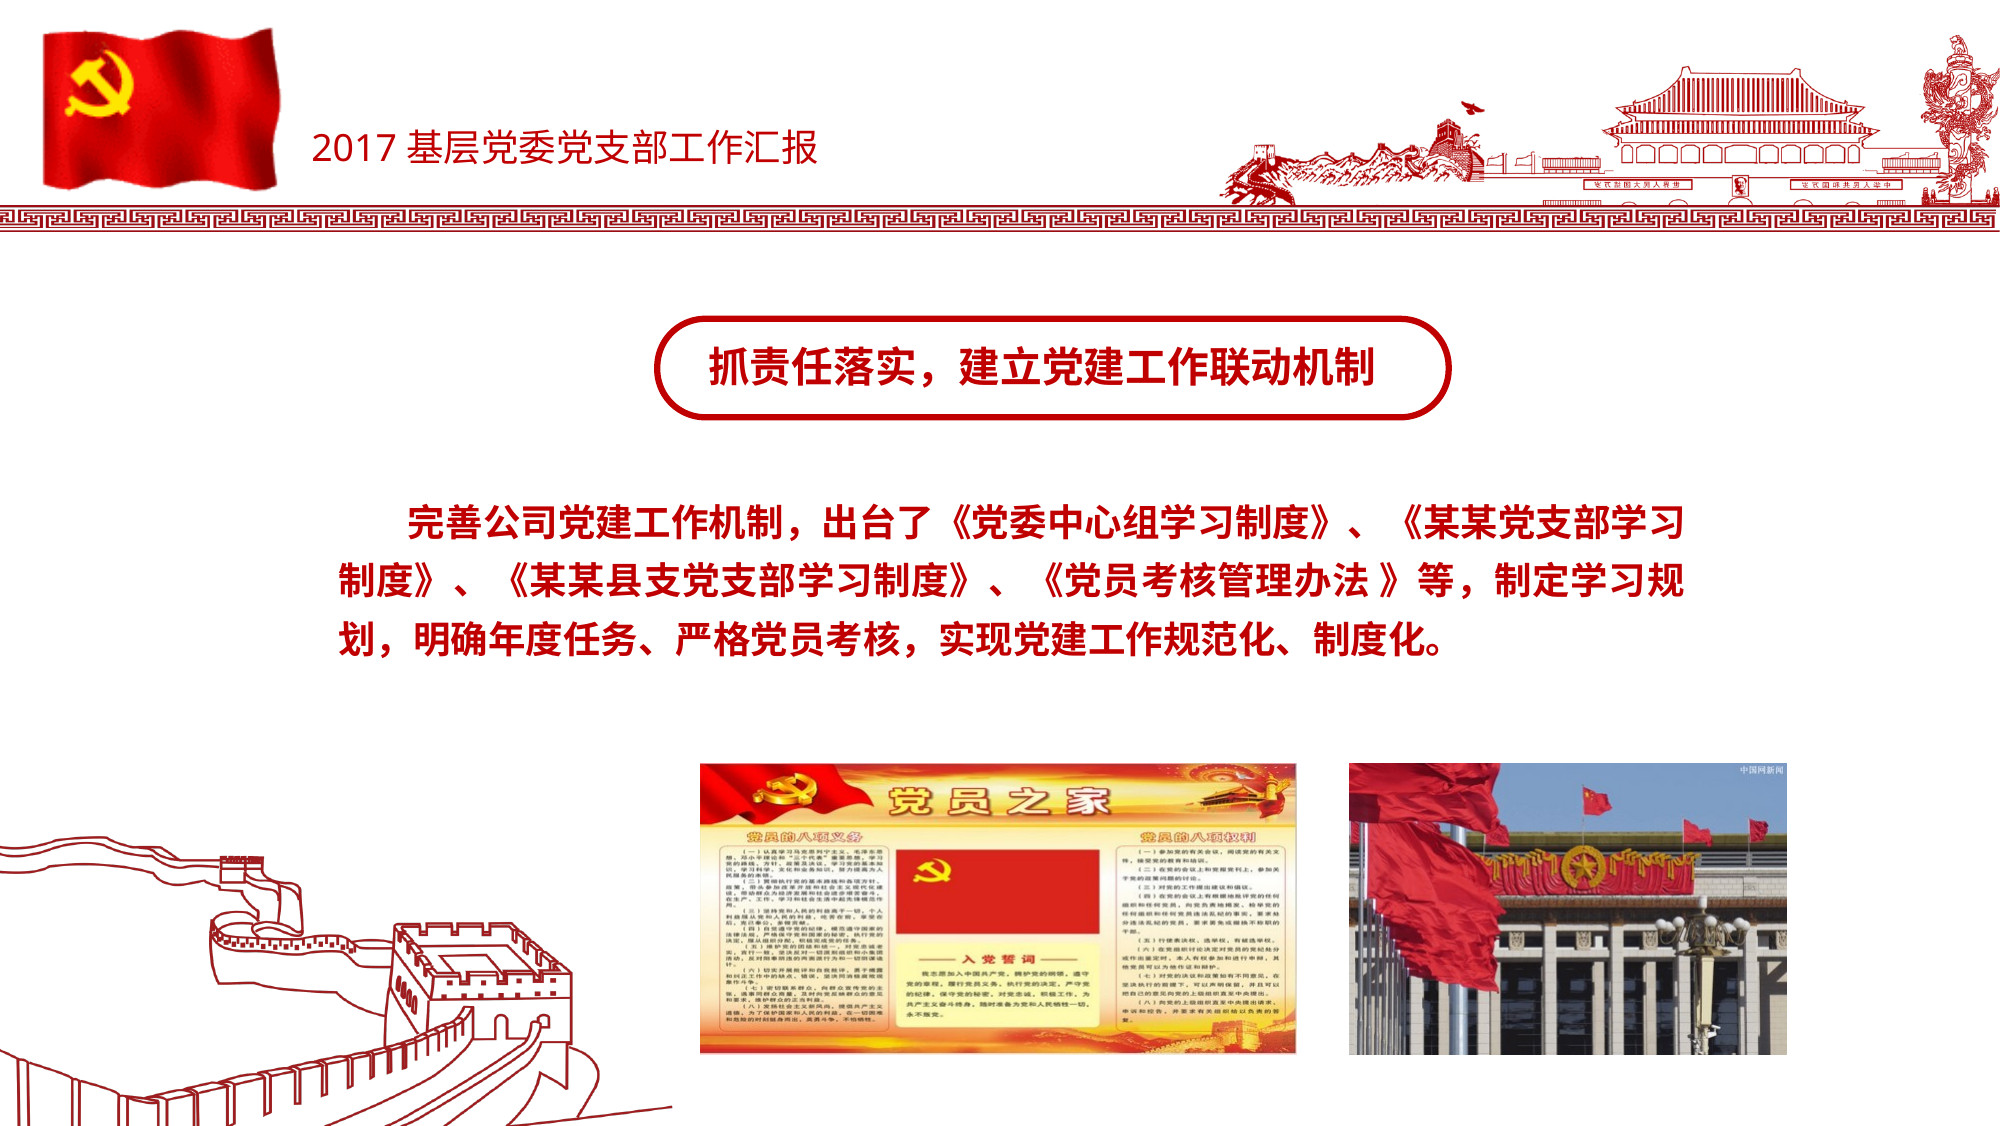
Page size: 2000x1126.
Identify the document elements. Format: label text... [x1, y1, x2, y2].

picture [33, 26, 292, 196]
text_box 完善公司党建工作机制，出台了《党委中心组学习制度》、《某某党支部学习制度》、《某某县支党支部学习制度》、《党员考核管理办法 》等，制定学习规划，明确年度任务、严格党员考核，实现党建工作规范化、制度化。 [327, 479, 1698, 667]
text_box [655, 316, 1451, 420]
picture [0, 19, 2000, 232]
picture [0, 763, 1298, 1126]
text_box 抓责任落实，建立党建工作联动机制 [693, 333, 1391, 398]
list 2017基层党委党支部工作汇报 [291, 113, 1213, 209]
picture [1349, 763, 1787, 1055]
